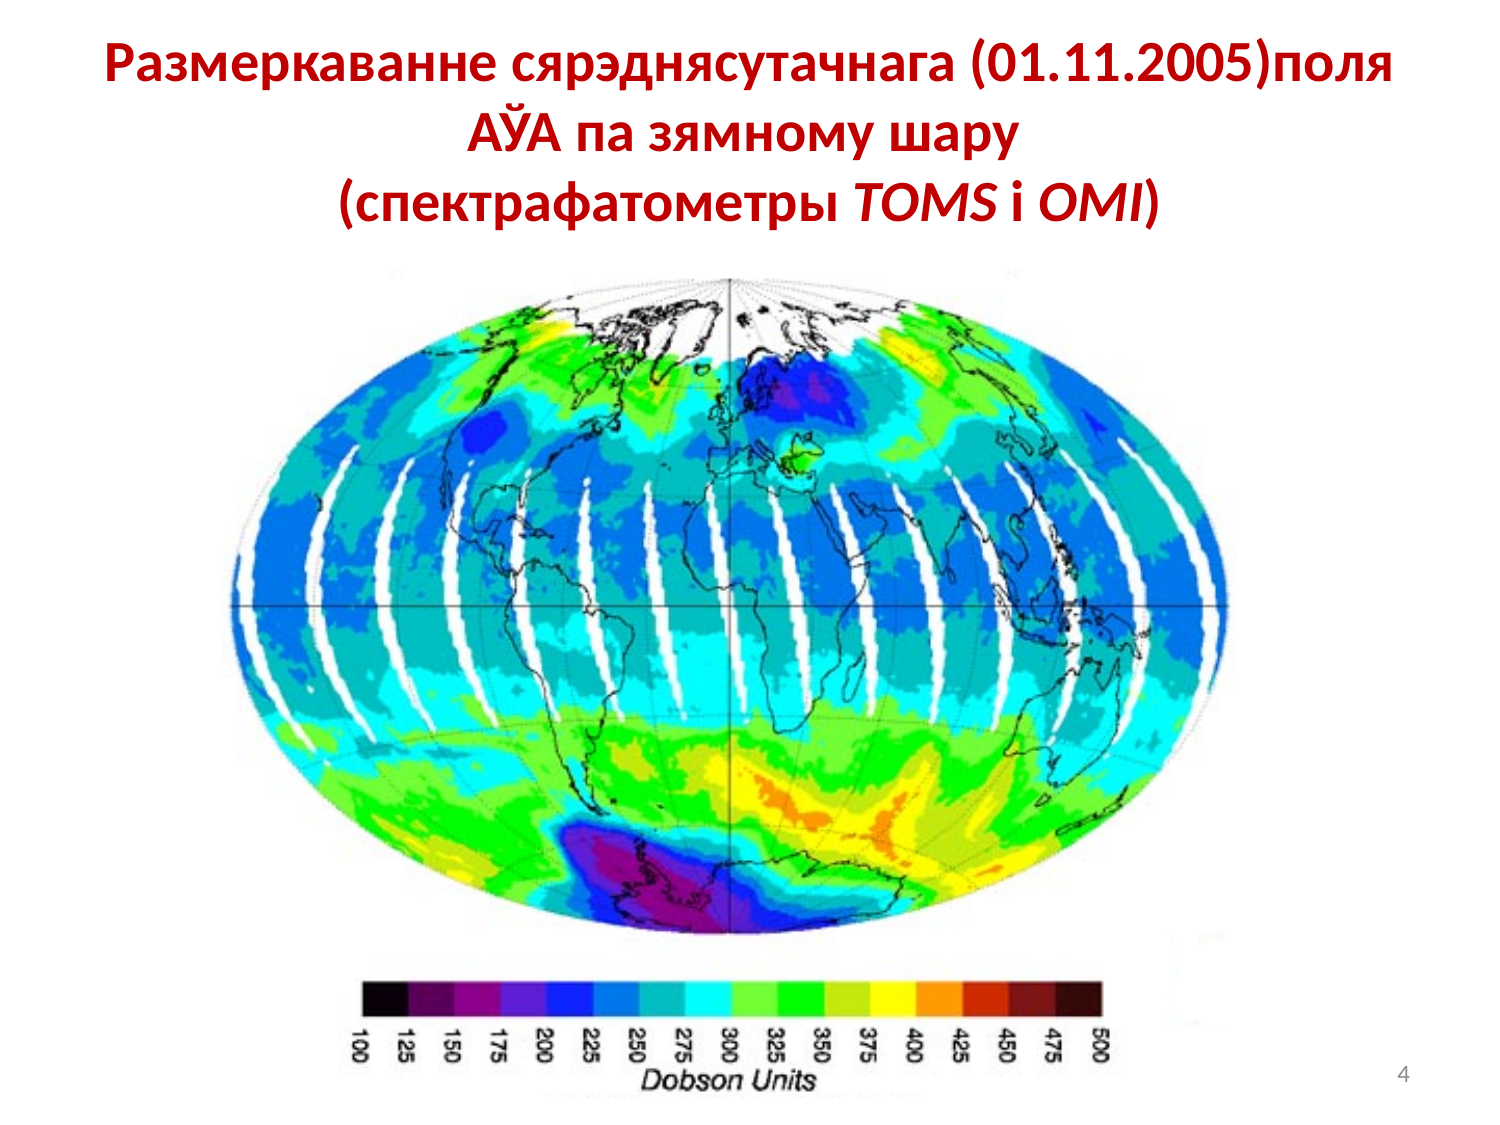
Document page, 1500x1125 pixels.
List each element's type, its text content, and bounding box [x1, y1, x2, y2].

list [222, 269, 1243, 1099]
title Размеркаванне сярэднясутачнага (01.11.2005)поля АЎА па зямному шару (спектрафатометры TOMS і OMI) [75, 23, 1425, 233]
slide_number 4 [1245, 1042, 1425, 1103]
